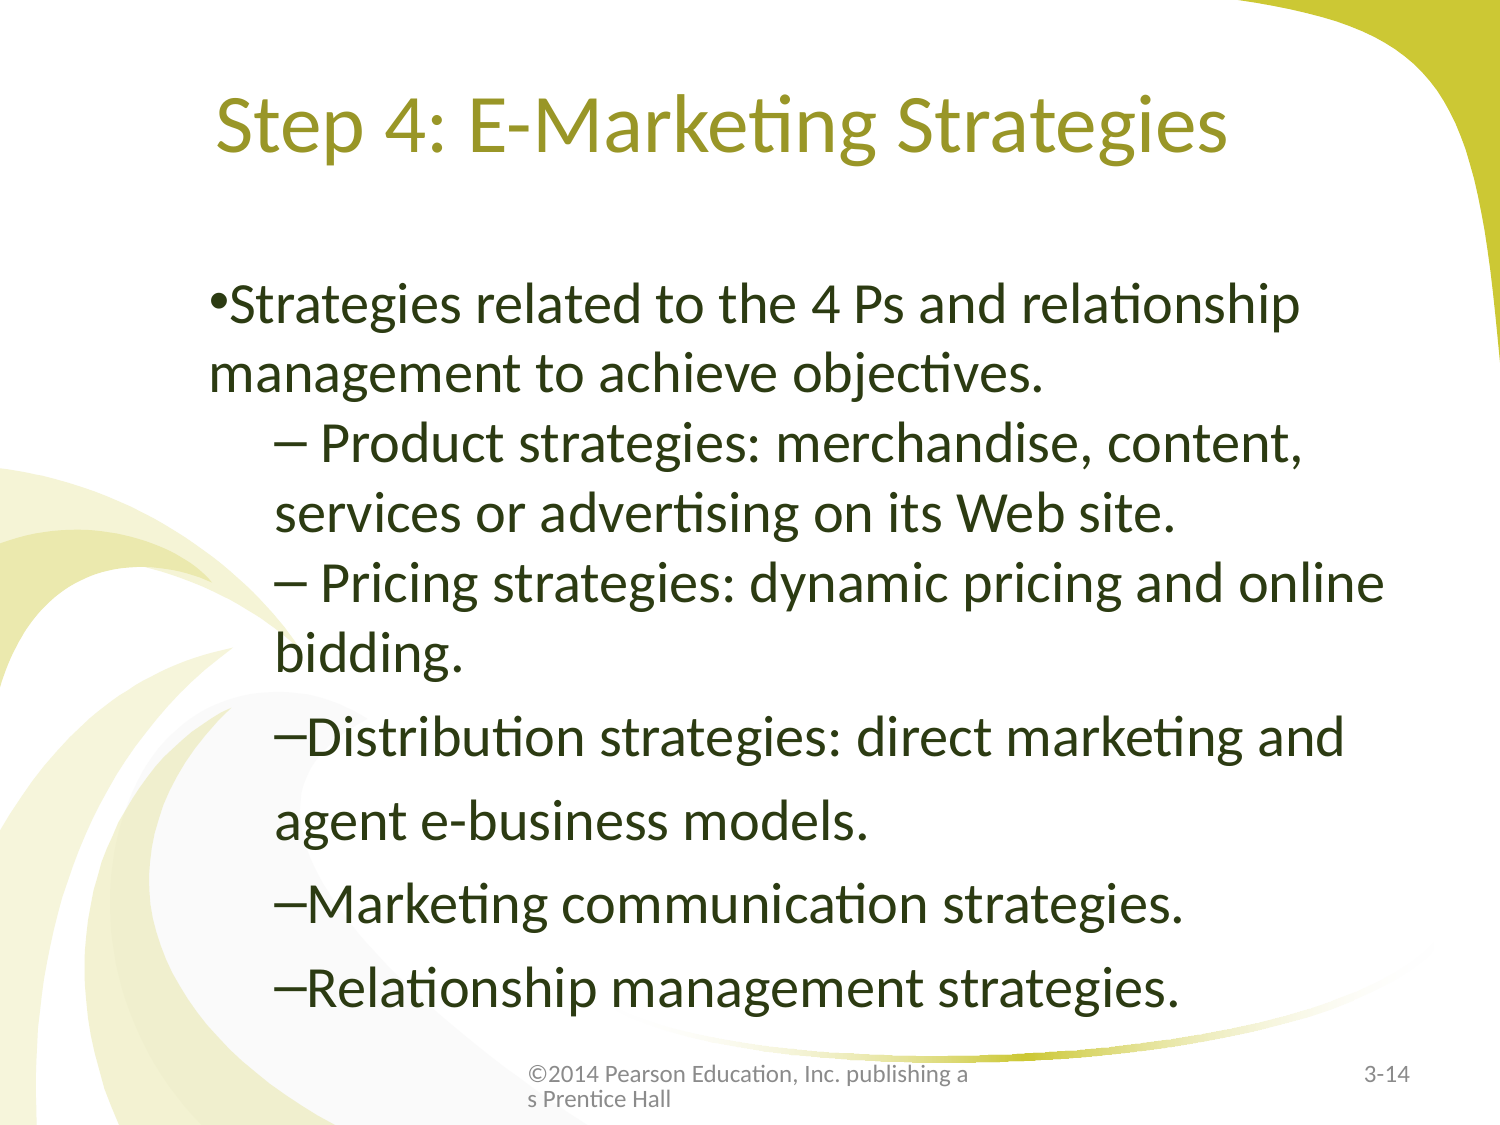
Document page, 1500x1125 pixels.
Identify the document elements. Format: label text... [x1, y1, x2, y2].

title Step 4: E-Marketing Strategies [200, 37, 1438, 187]
footer ©2014 Pearson Education, Inc. publishing as Prentice Hall [512, 1042, 988, 1103]
slide_number 3-14 [1074, 1042, 1425, 1103]
list Strategies related to the 4 Ps and relationship management to achieve objectives. Product strategies: merchandise, content, services or advertising on its Web site. Pricing strategies: dynamic pricing and online bidding. Distribution strategies: direct marketing and agent e-business models. Marketing communication strategies. Relationship management strategies. [137, 187, 1450, 1125]
